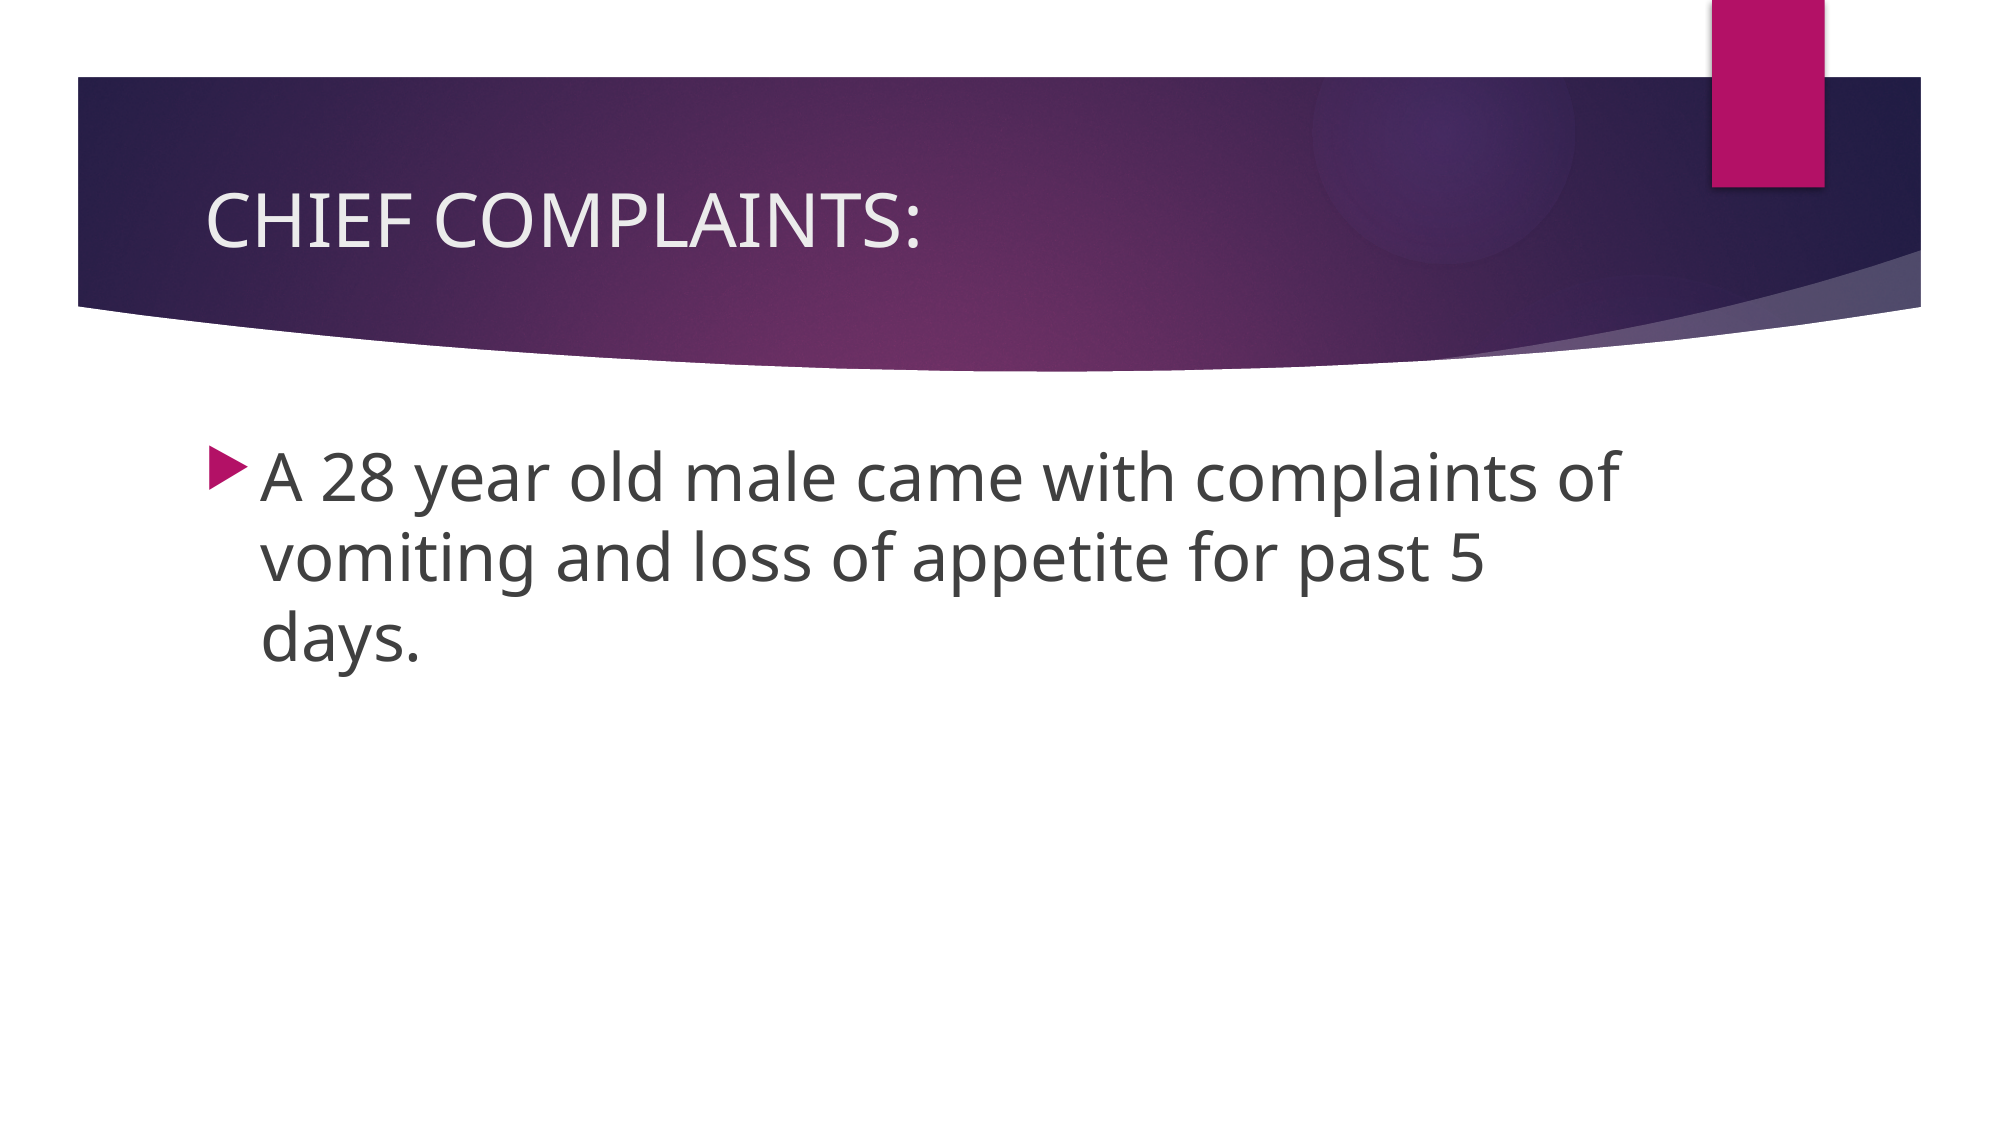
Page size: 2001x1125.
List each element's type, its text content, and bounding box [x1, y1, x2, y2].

list A 28 year old male came with complaints of vomiting and loss of appetite for past 5 days. [189, 427, 1638, 988]
title CHIEF COMPLAINTS: [189, 159, 1627, 276]
